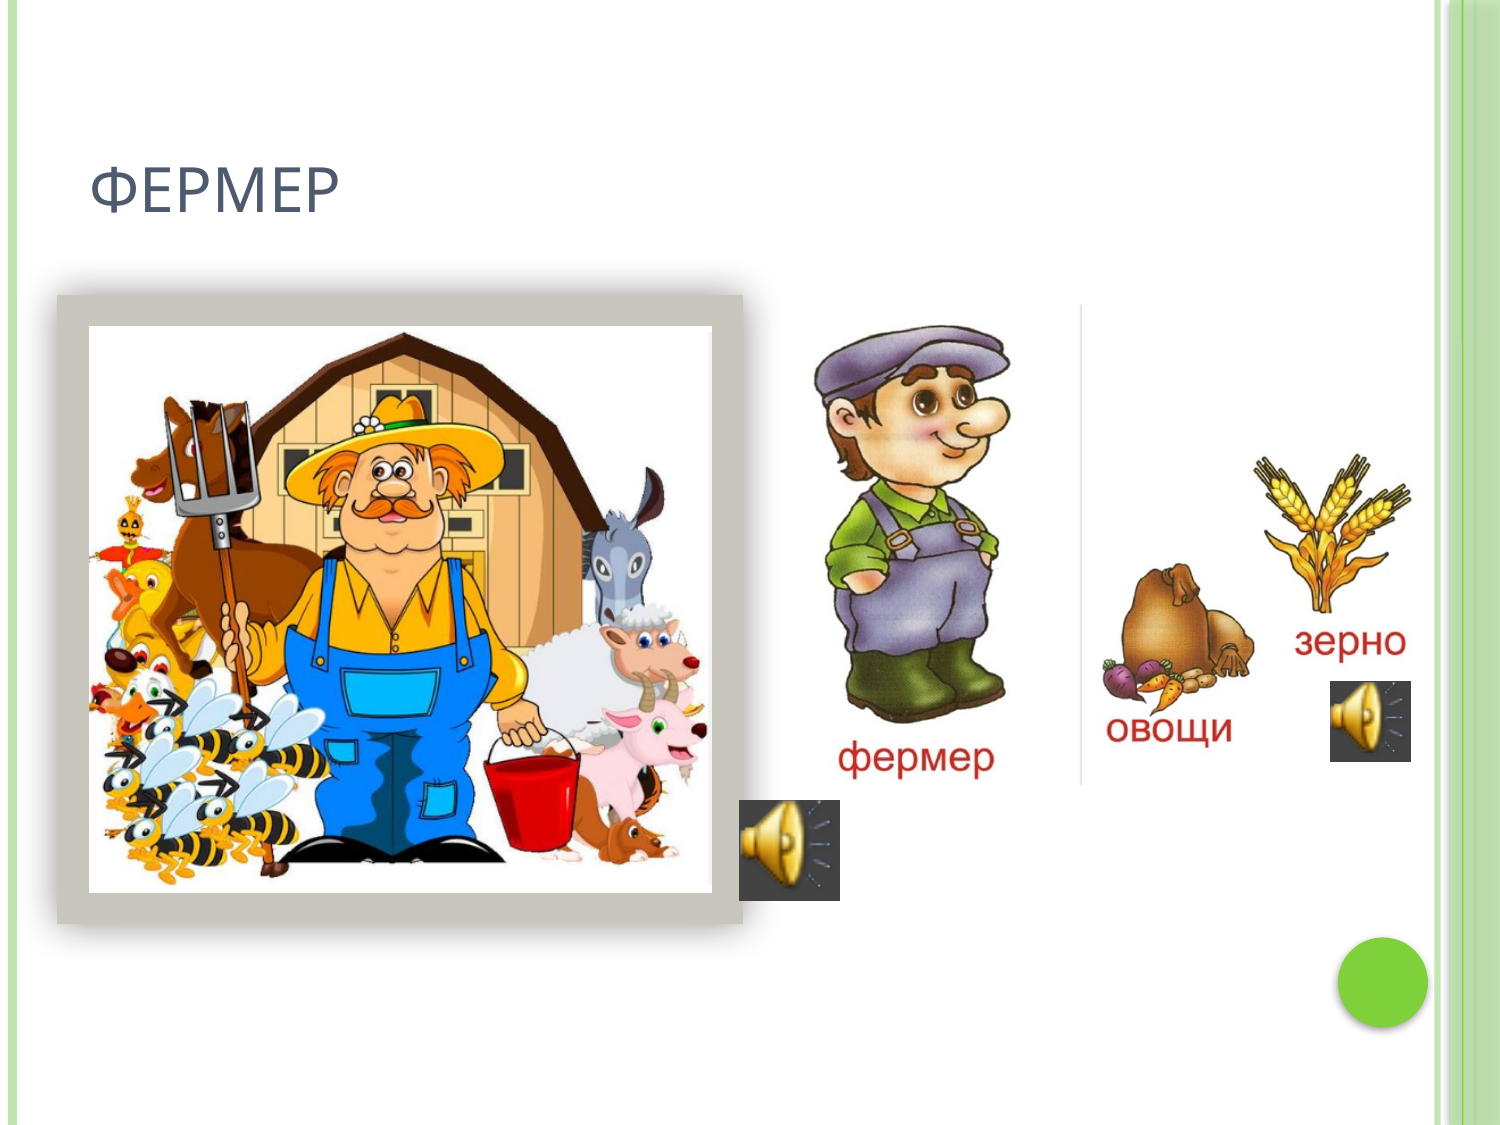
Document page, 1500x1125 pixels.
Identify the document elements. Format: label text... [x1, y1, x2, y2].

picture [796, 302, 1412, 785]
picture [87, 325, 713, 894]
picture [737, 798, 842, 902]
title Фермер [75, 45, 1300, 233]
